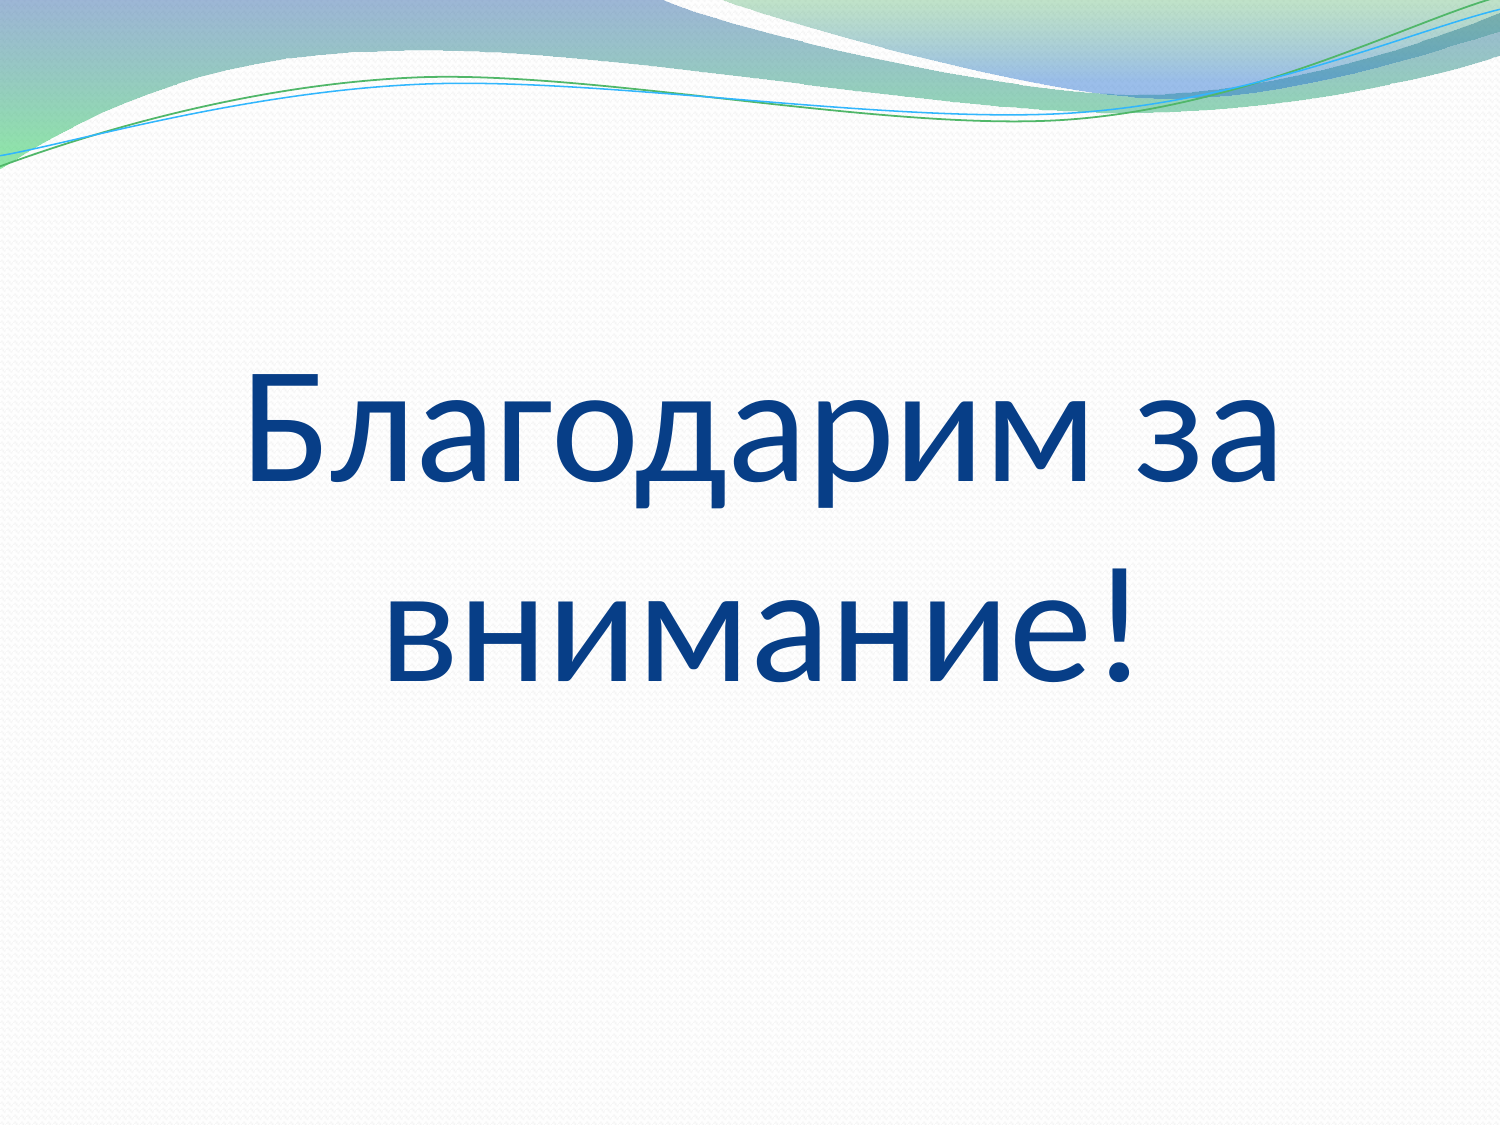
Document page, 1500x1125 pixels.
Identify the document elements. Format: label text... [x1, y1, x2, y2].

title Благодарим за внимание! [88, 527, 1439, 715]
